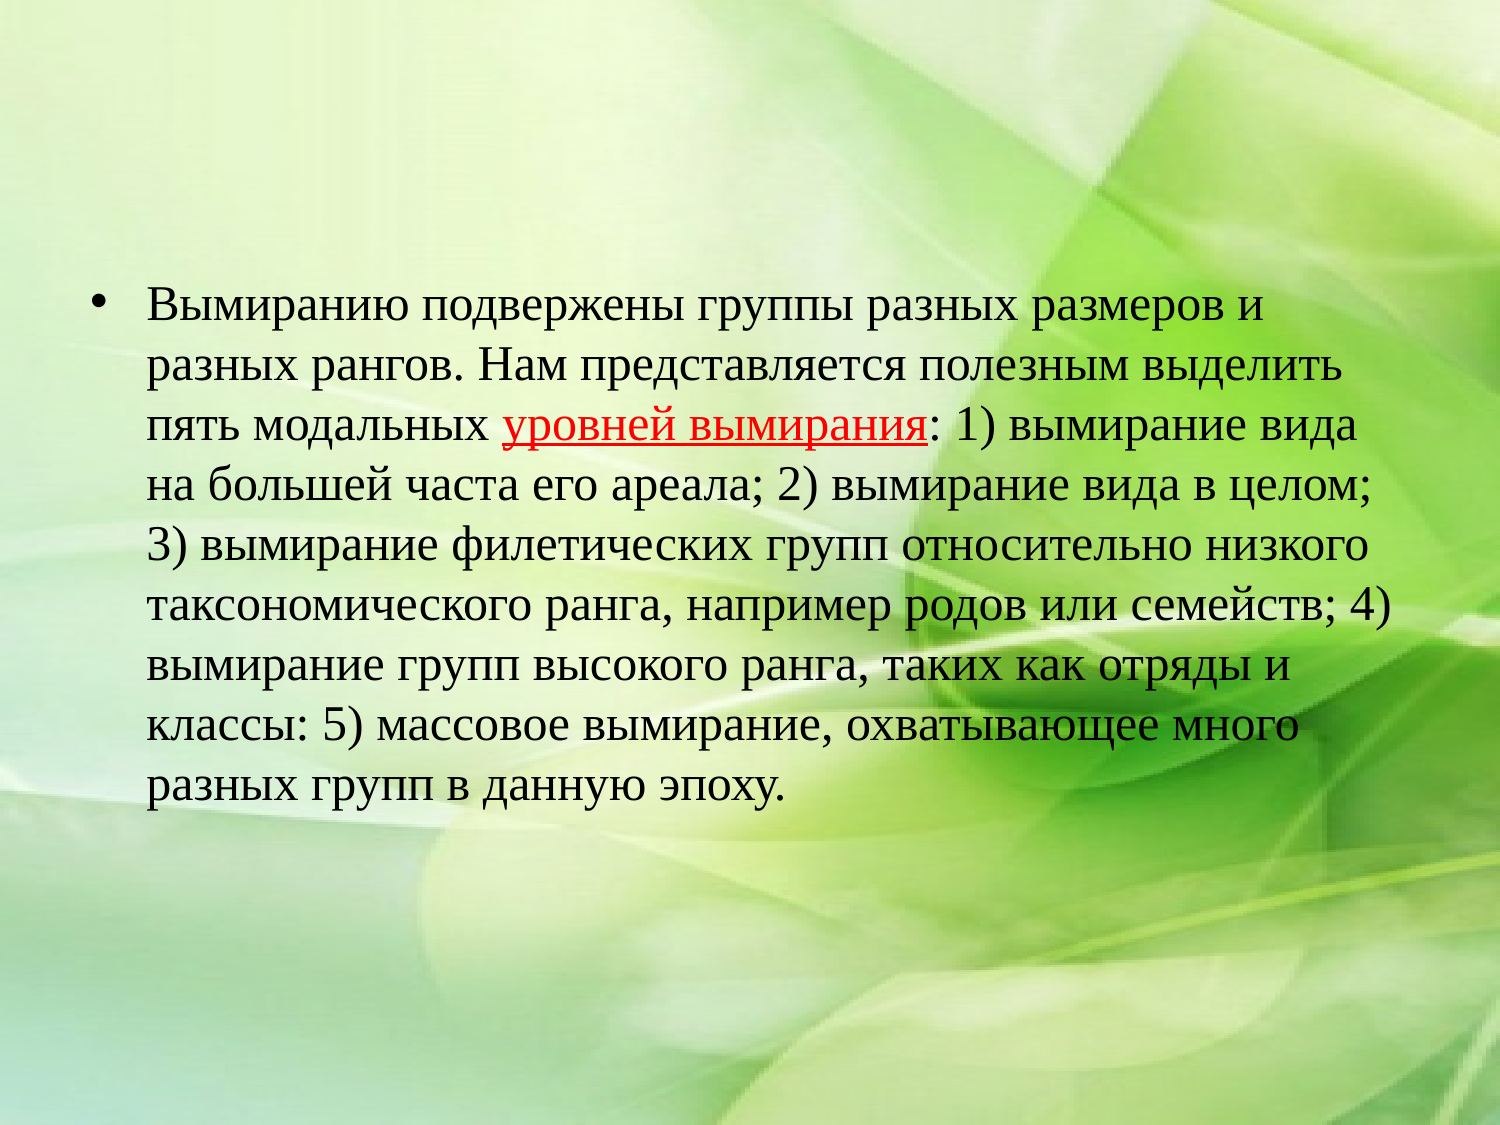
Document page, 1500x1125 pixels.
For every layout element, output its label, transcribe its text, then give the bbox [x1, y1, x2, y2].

list Вымиранию подвержены группы разных размеров и разных рангов. Нам представляется полезным выделить пять модальных уровней вымирания: 1) вымирание вида на большей часта его ареала; 2) вымирание вида в целом; 3) вымирание филетических групп относительно низкого таксономического ранга, например родов или семейств; 4) вымирание групп высокого ранга, таких как отряды и классы: 5) массовое вымирание, охватывающее много разных групп в данную эпоху. [75, 262, 1425, 1005]
picture [0, 0, 1500, 1125]
